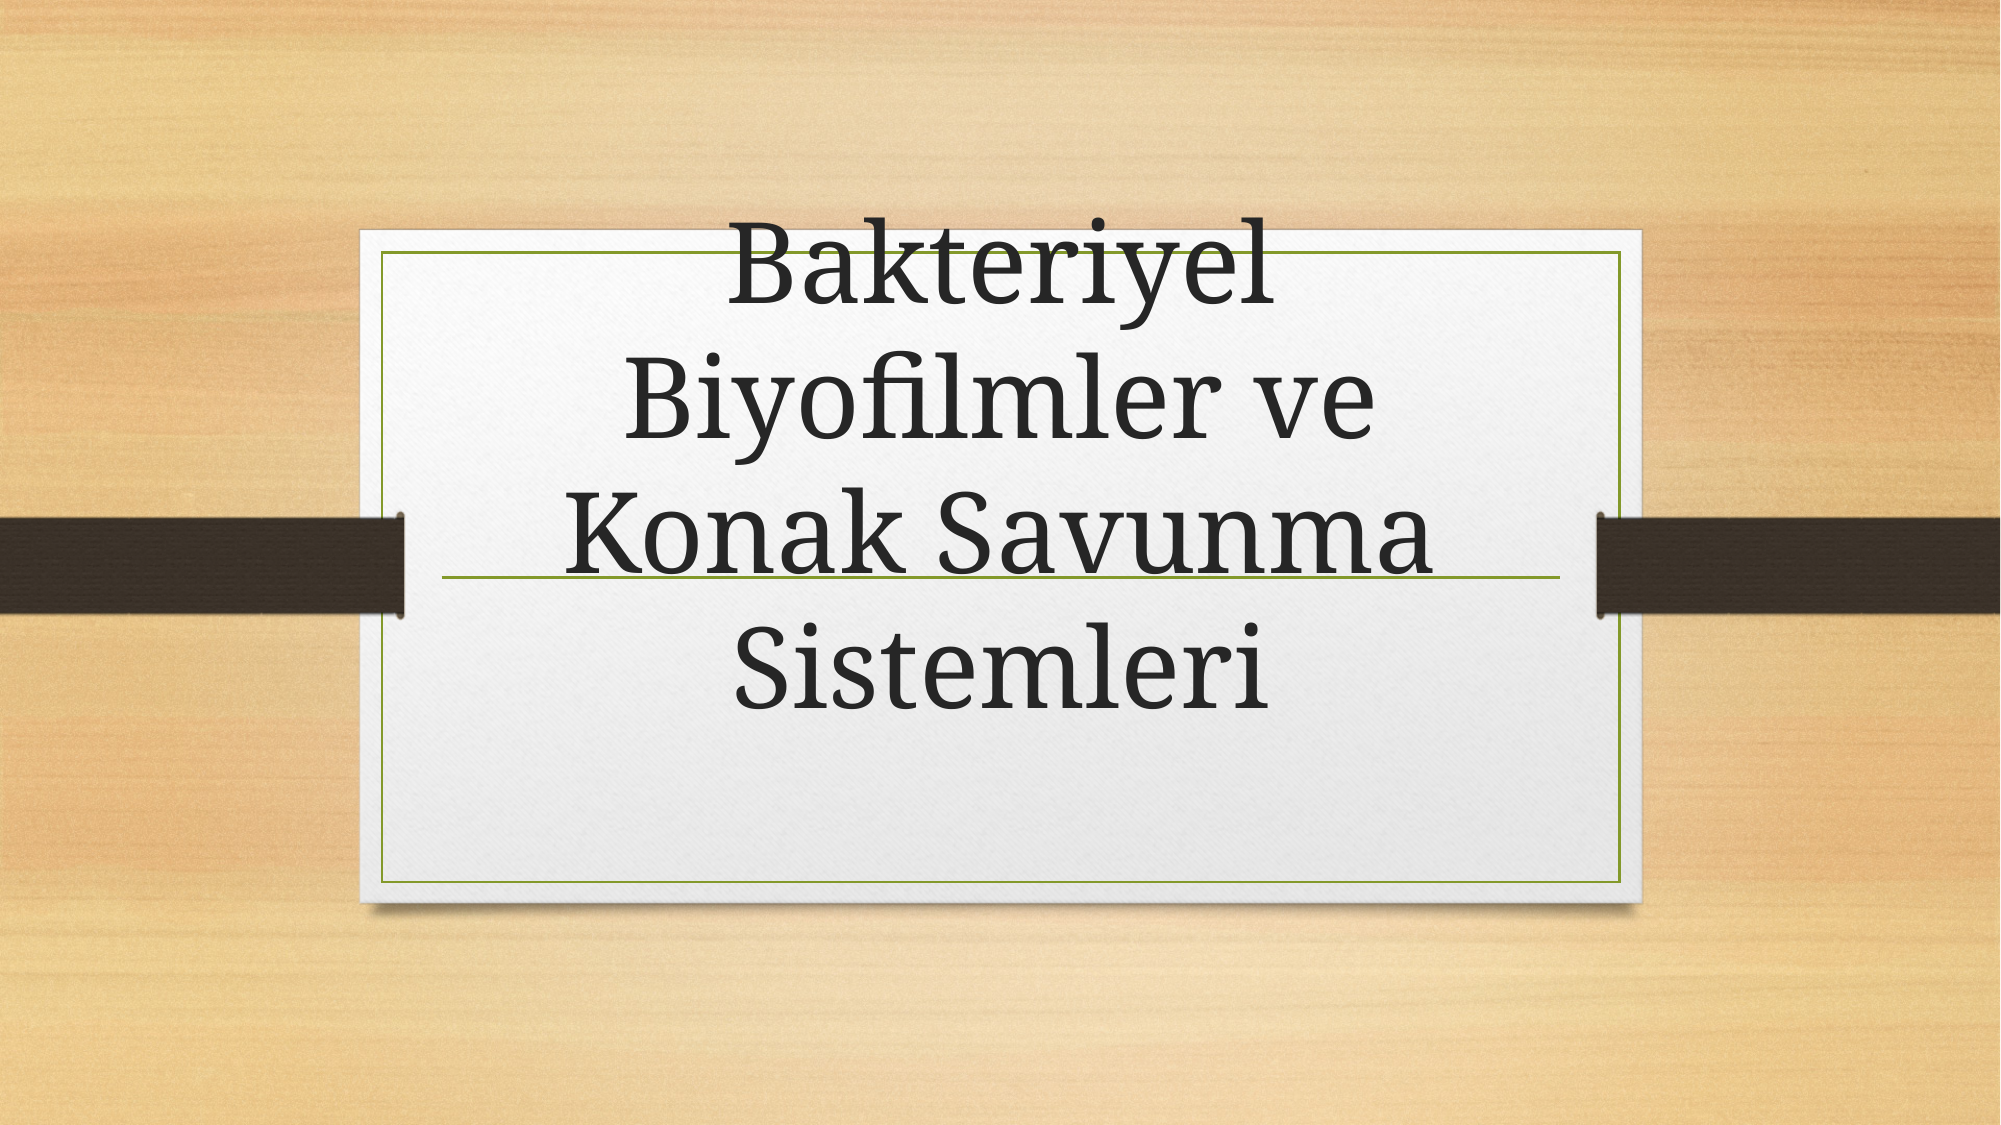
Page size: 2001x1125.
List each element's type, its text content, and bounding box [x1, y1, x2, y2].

title Bakteriyel Biyofilmler ve Konak Savunma Sistemleri [441, 489, 1560, 739]
picture [0, 0, 2001, 1125]
